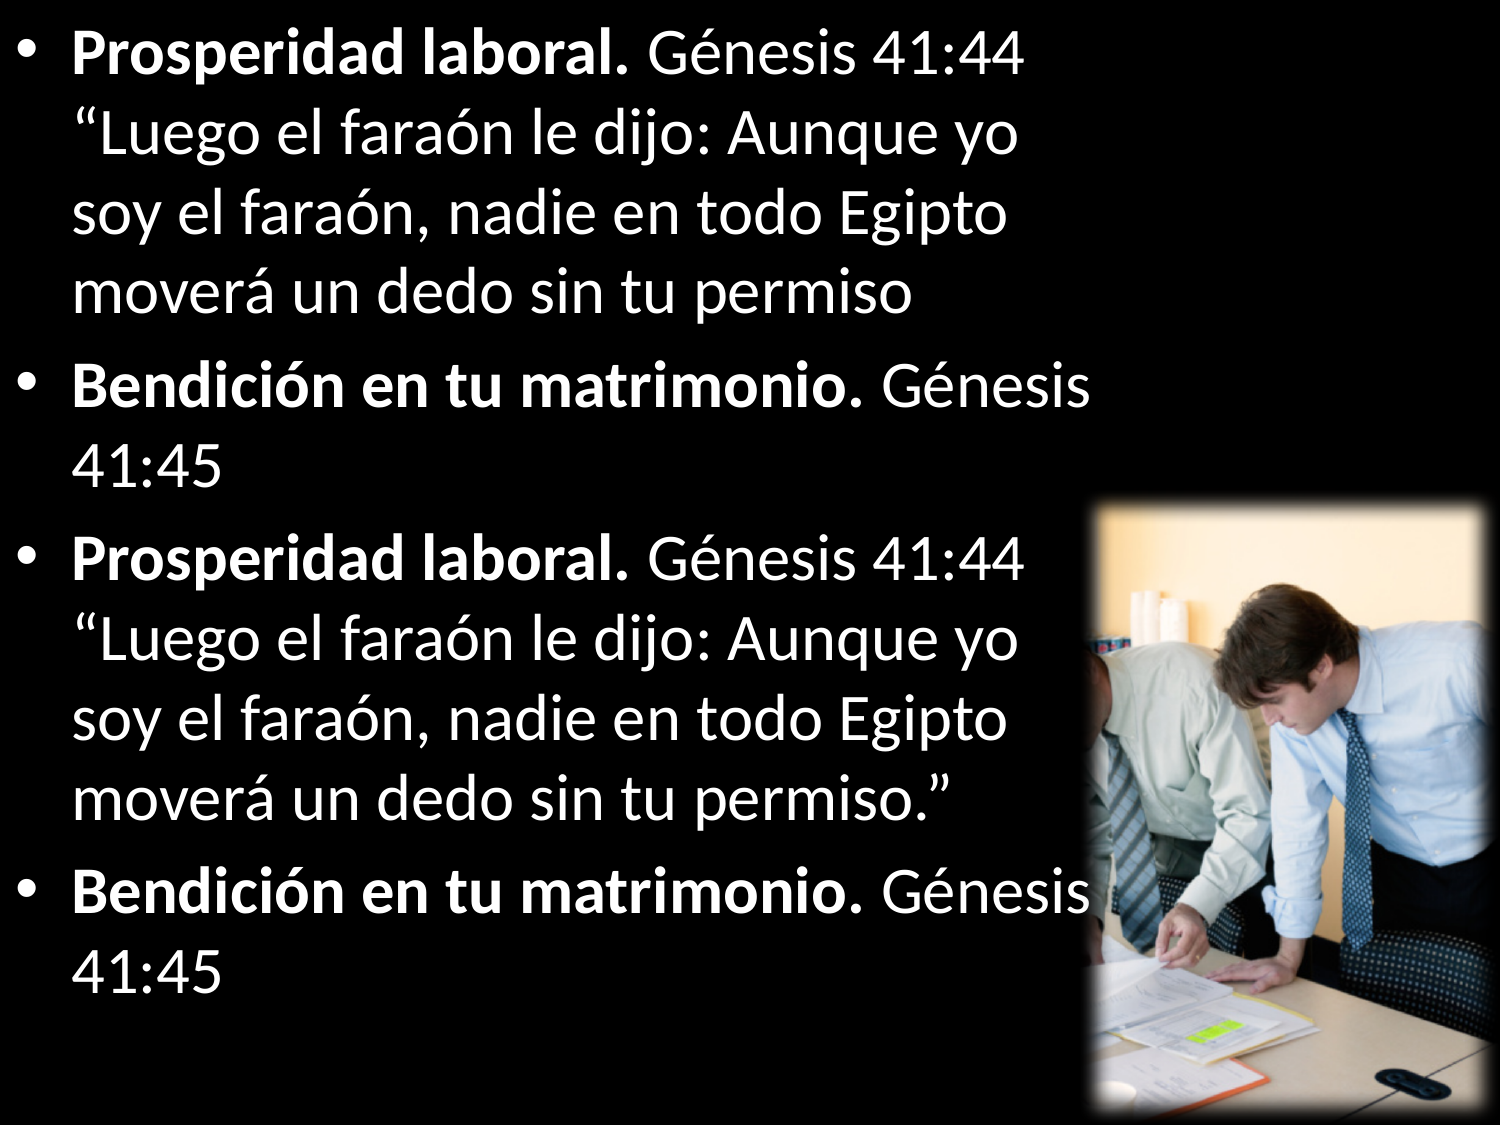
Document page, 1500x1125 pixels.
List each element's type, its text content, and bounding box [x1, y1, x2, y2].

list Prosperidad laboral. Génesis 41:44 “Luego el faraón le dijo: Aunque yo soy el faraón, nadie en todo Egipto moverá un dedo sin tu permiso Bendición en tu matrimonio. Génesis 41:45 Prosperidad laboral. Génesis 41:44 “Luego el faraón le dijo: Aunque yo soy el faraón, nadie en todo Egipto moverá un dedo sin tu permiso.” Bendición en tu matrimonio. Génesis 41:45 [0, 0, 1137, 1102]
picture [1077, 488, 1500, 1125]
